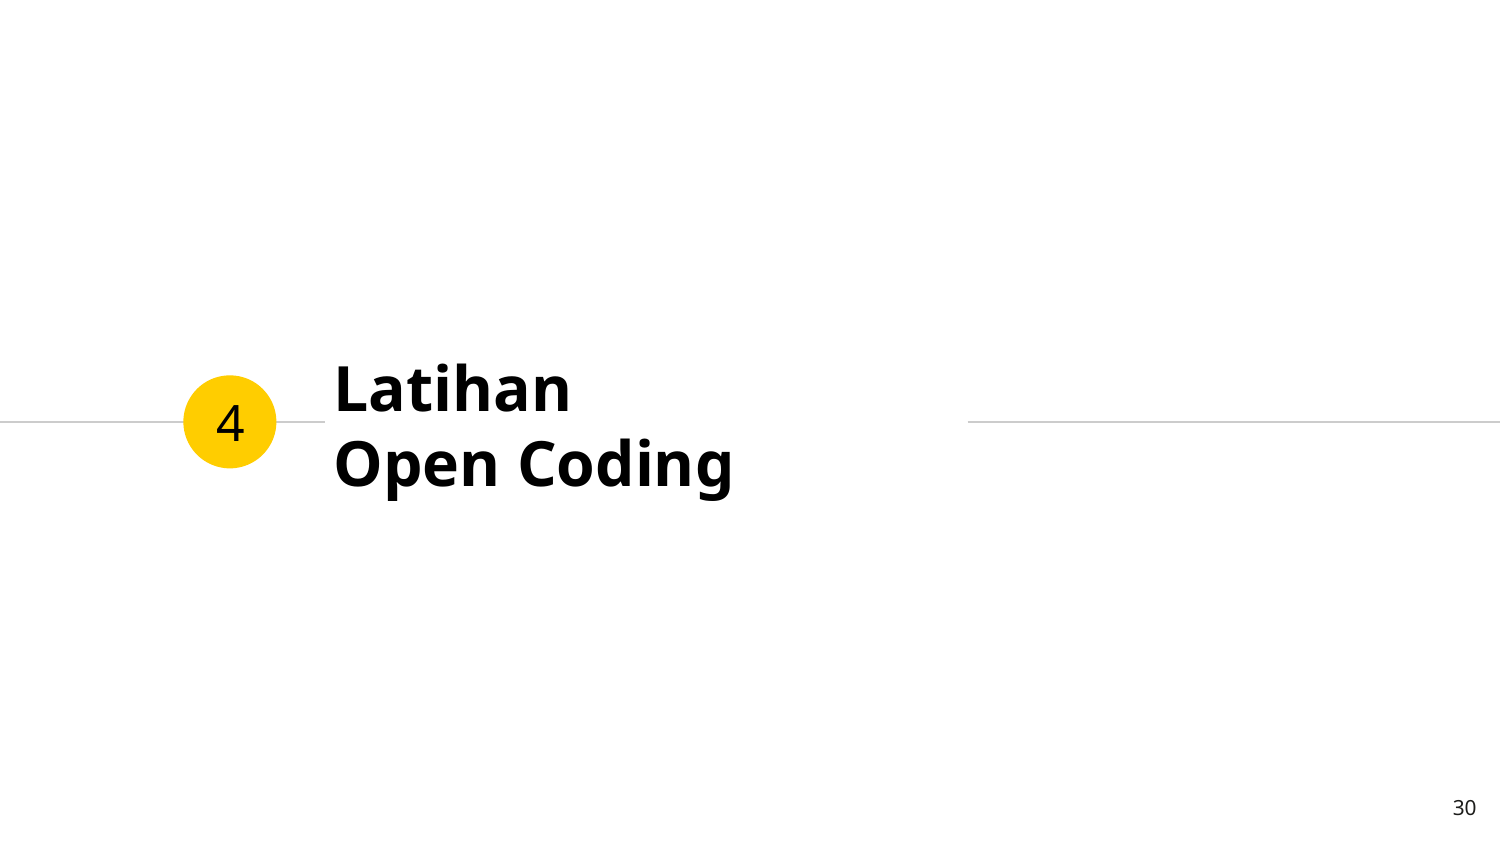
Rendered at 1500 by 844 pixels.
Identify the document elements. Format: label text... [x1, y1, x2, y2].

title Latihan Open Coding [318, 421, 1182, 515]
slide_number 30 [1401, 779, 1492, 844]
text_box 4 [186, 375, 276, 468]
